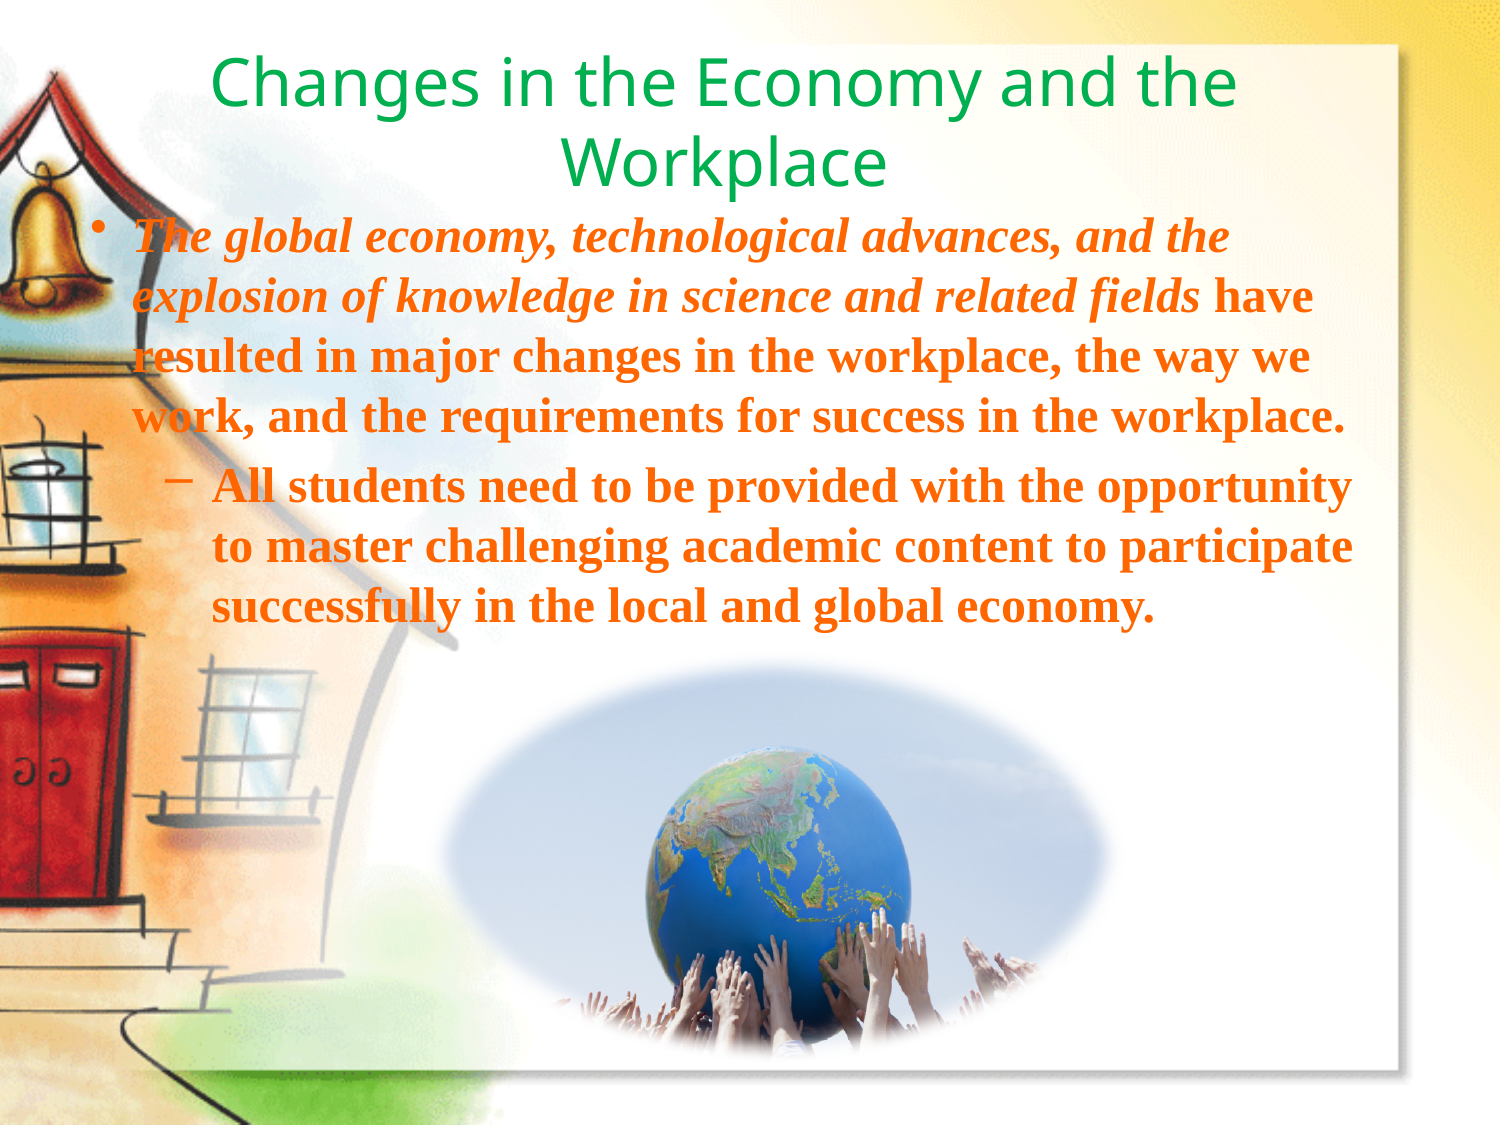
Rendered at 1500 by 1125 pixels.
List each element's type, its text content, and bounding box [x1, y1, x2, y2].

title Changes in the Economy and the Workplace [50, 45, 1400, 188]
list The global economy, technological advances, and the explosion of knowledge in science and related fields have resulted in major changes in the workplace, the way we work, and the requirements for success in the workplace. All students need to be provided with the opportunity to master challenging academic content to participate successfully in the local and global economy. [75, 187, 1400, 730]
picture [0, 0, 1500, 1125]
